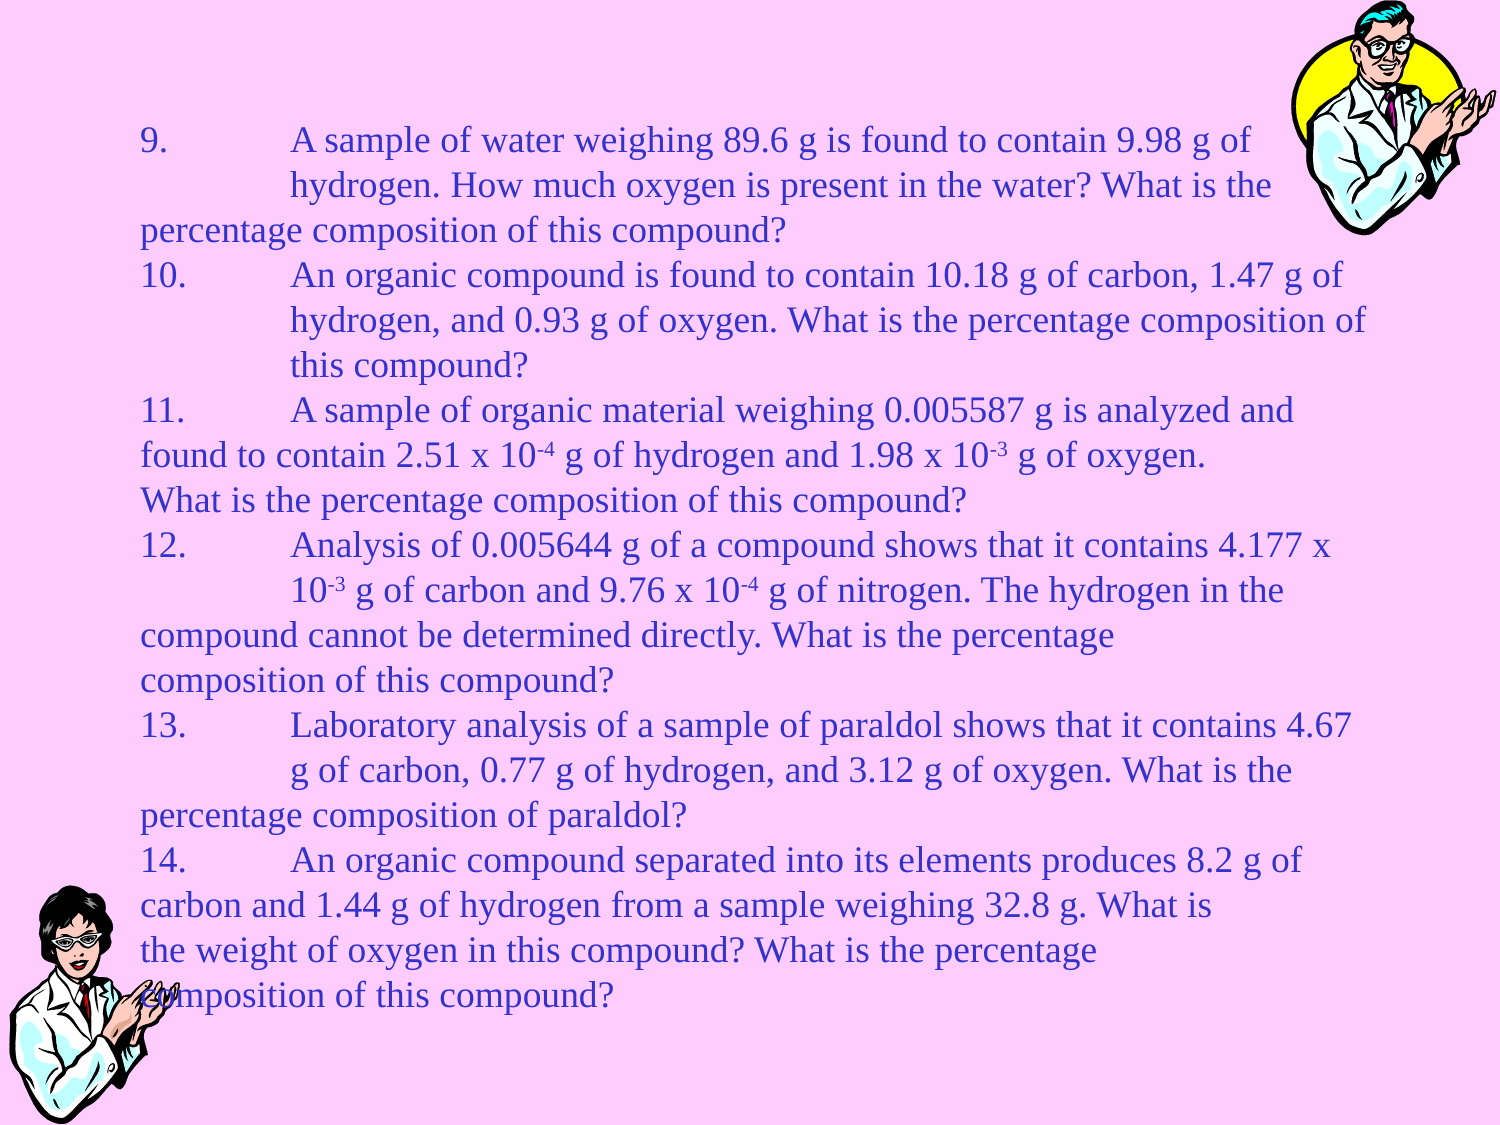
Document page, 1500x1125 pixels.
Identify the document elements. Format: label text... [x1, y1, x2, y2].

title 9. A sample of water weighing 89.6 g is found to contain 9.98 g of hydrogen. How much oxygen is present in the water? What is the percentage composition of this compound? 10. An organic compound is found to contain 10.18 g of carbon, 1.47 g of hydrogen, and 0.93 g of oxygen. What is the percentage composition of this compound? 11. A sample of organic material weighing 0.005587 g is analyzed and found to contain 2.51 x 10-4 g of hydrogen and 1.98 x 10-3 g of oxygen. What is the percentage composition of this compound? 12. Analysis of 0.005644 g of a compound shows that it contains 4.177 x 10-3 g of carbon and 9.76 x 10-4 g of nitrogen. The hydrogen in the compound cannot be determined directly. What is the percentage composition of this compound? 13. Laboratory analysis of a sample of paraldol shows that it contains 4.67 g of carbon, 0.77 g of hydrogen, and 3.12 g of oxygen. What is the percentage composition of paraldol? 14. An organic compound separated into its elements produces 8.2 g of carbon and 1.44 g of hydrogen from a sample weighing 32.8 g. What is the weight of oxygen in this compound? What is the percentage composition of this compound? [125, 99, 1388, 1075]
